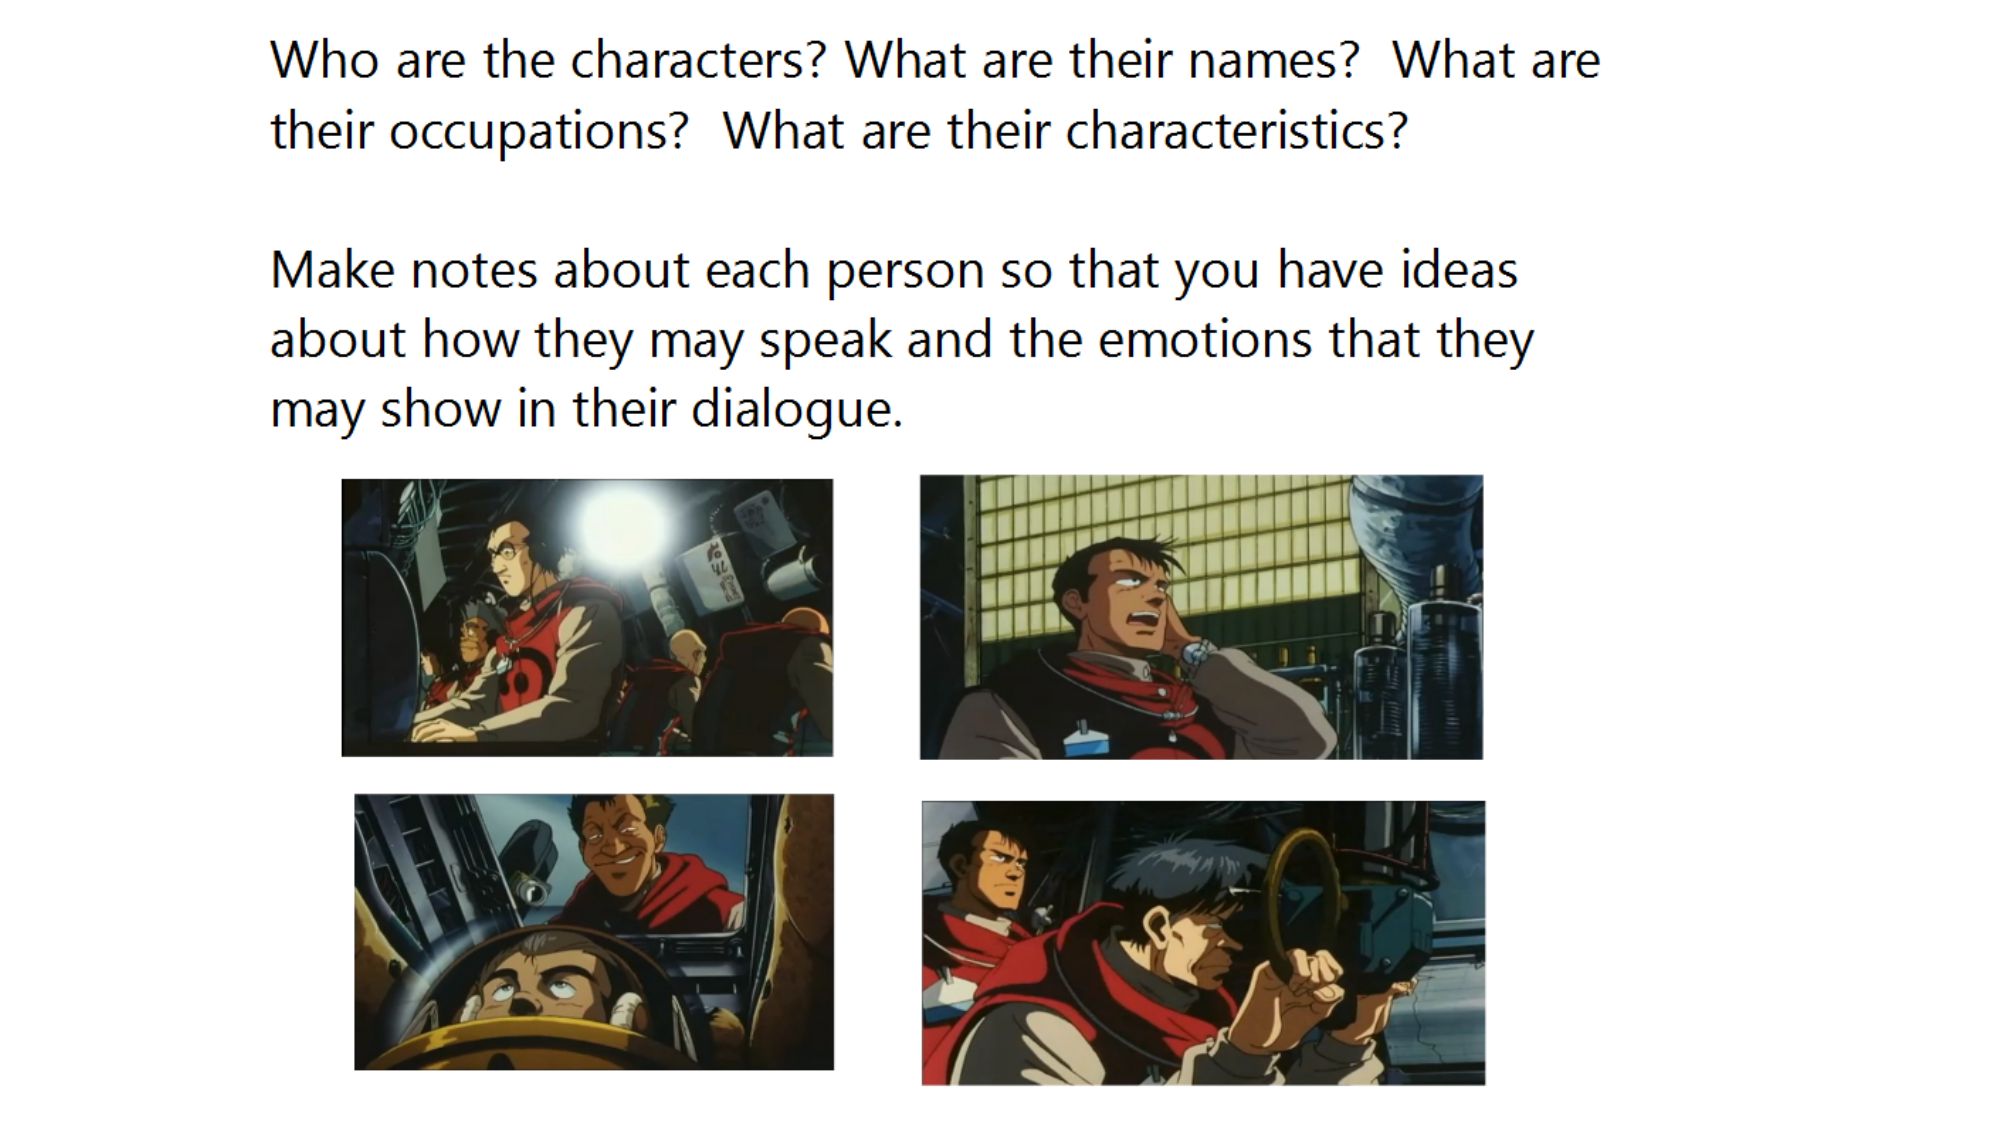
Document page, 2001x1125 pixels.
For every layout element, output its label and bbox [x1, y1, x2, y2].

picture [244, 14, 1637, 1106]
